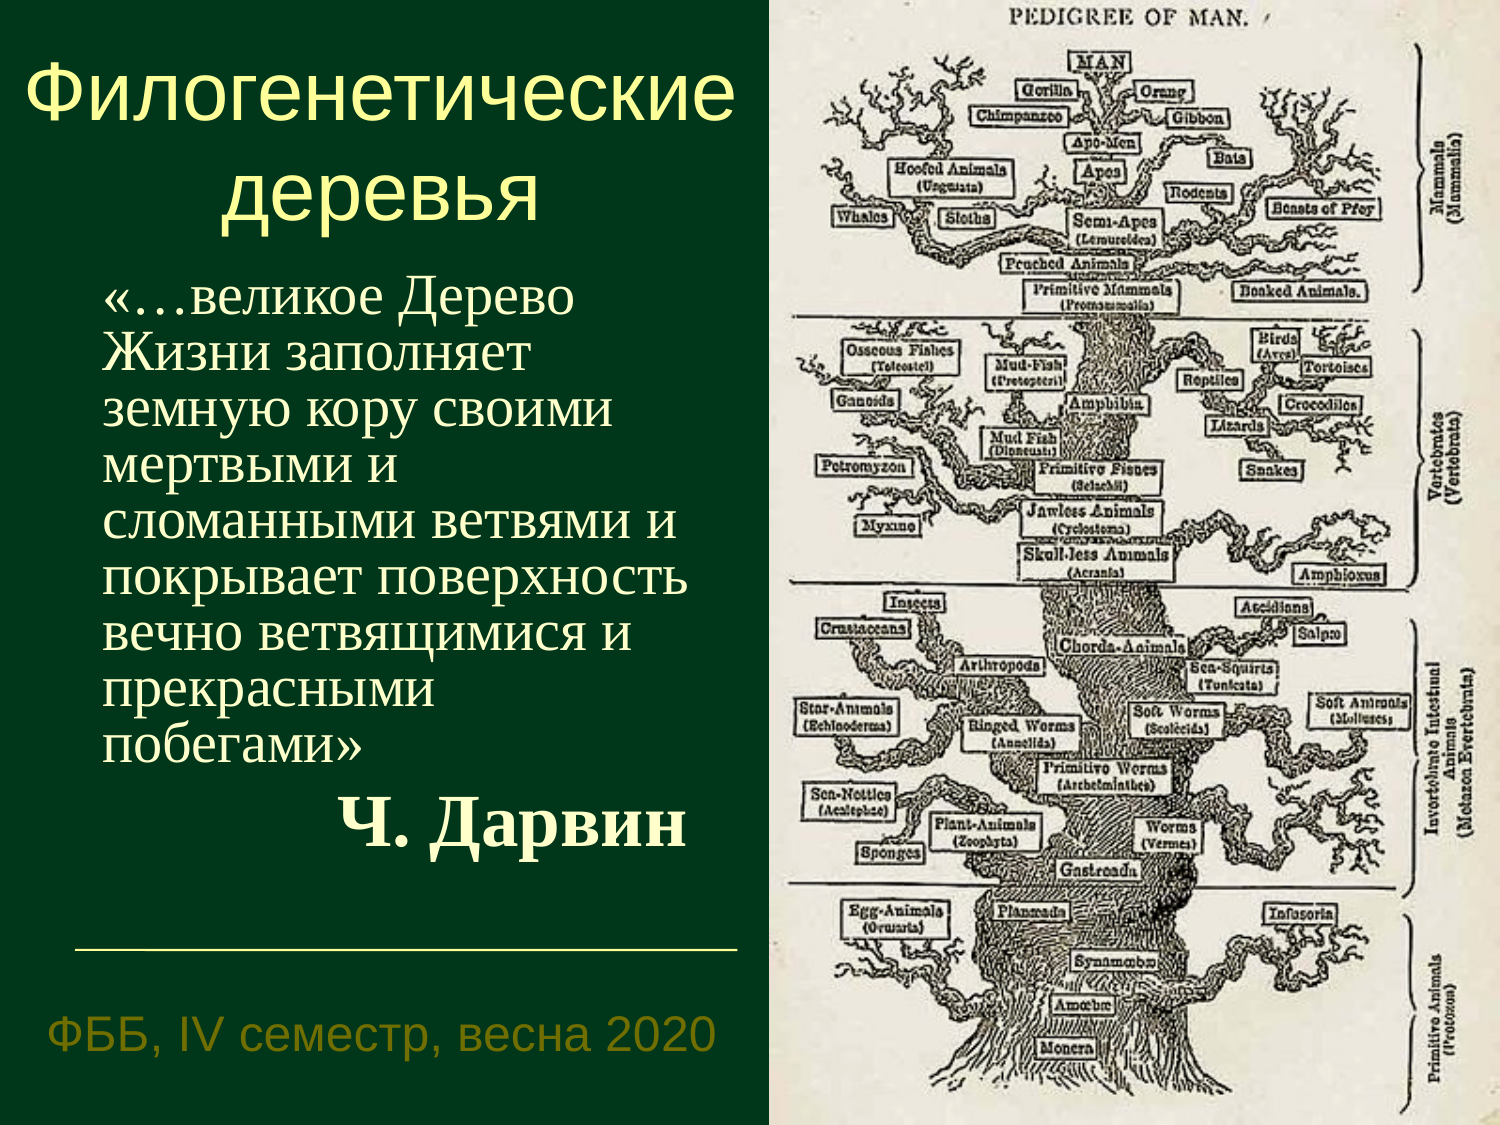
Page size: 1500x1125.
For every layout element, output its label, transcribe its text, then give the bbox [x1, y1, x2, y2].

title Филогенетические деревья [0, 0, 763, 346]
picture [768, 0, 1500, 1125]
text_box ФББ, IV семестр, весна 2020 [37, 987, 725, 1075]
subtitle «…великое Дерево Жизни заполняет земную кору своими мертвыми и сломанными ветвями и покрывает поверхность вечно ветвящимися и прекрасными побегами» Ч. Дарвин [87, 262, 713, 888]
